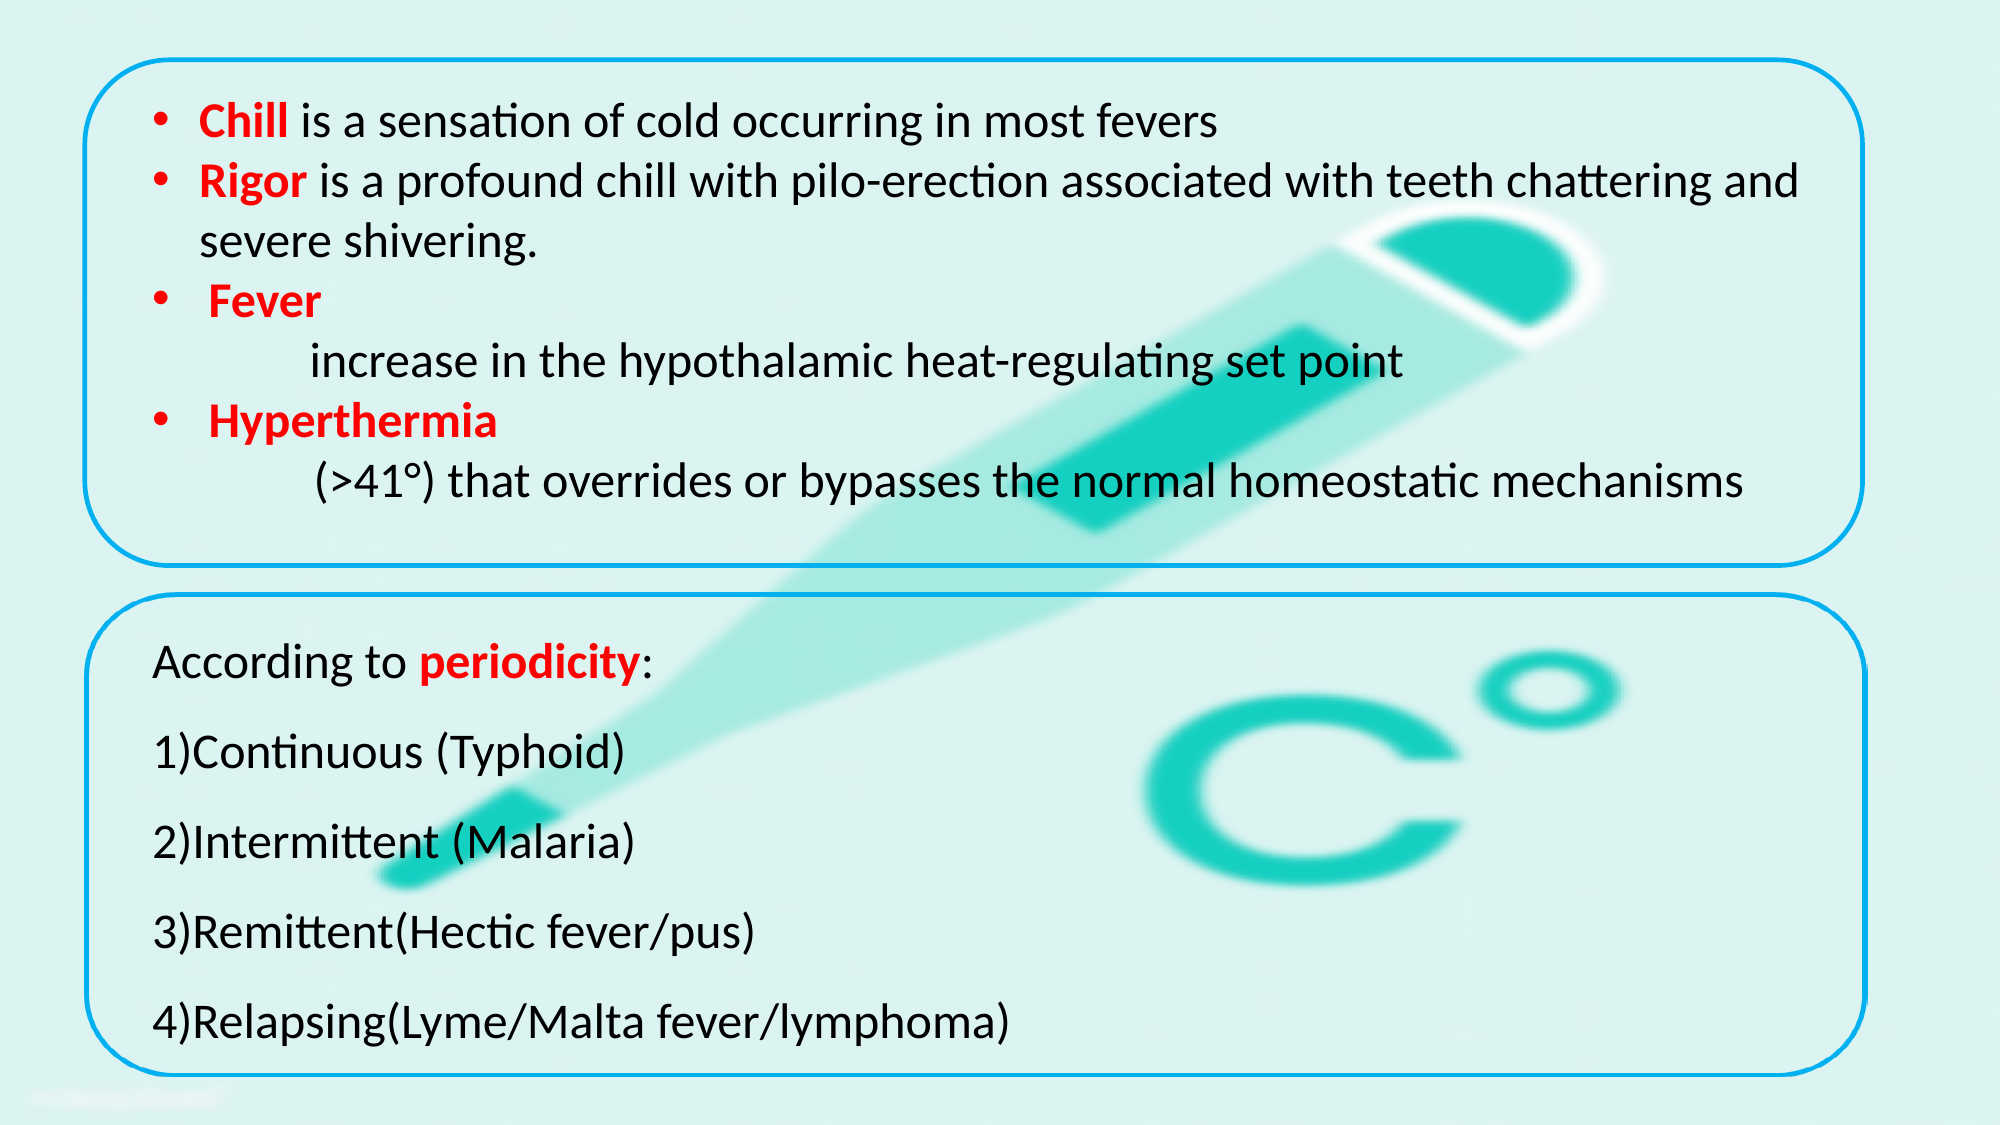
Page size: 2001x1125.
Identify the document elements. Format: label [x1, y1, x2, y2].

picture [90, 598, 1861, 1072]
picture [84, 592, 162, 662]
picture [84, 1008, 169, 1078]
picture [1790, 592, 1868, 671]
list [0, 0, 2000, 1125]
picture [1783, 999, 1868, 1078]
